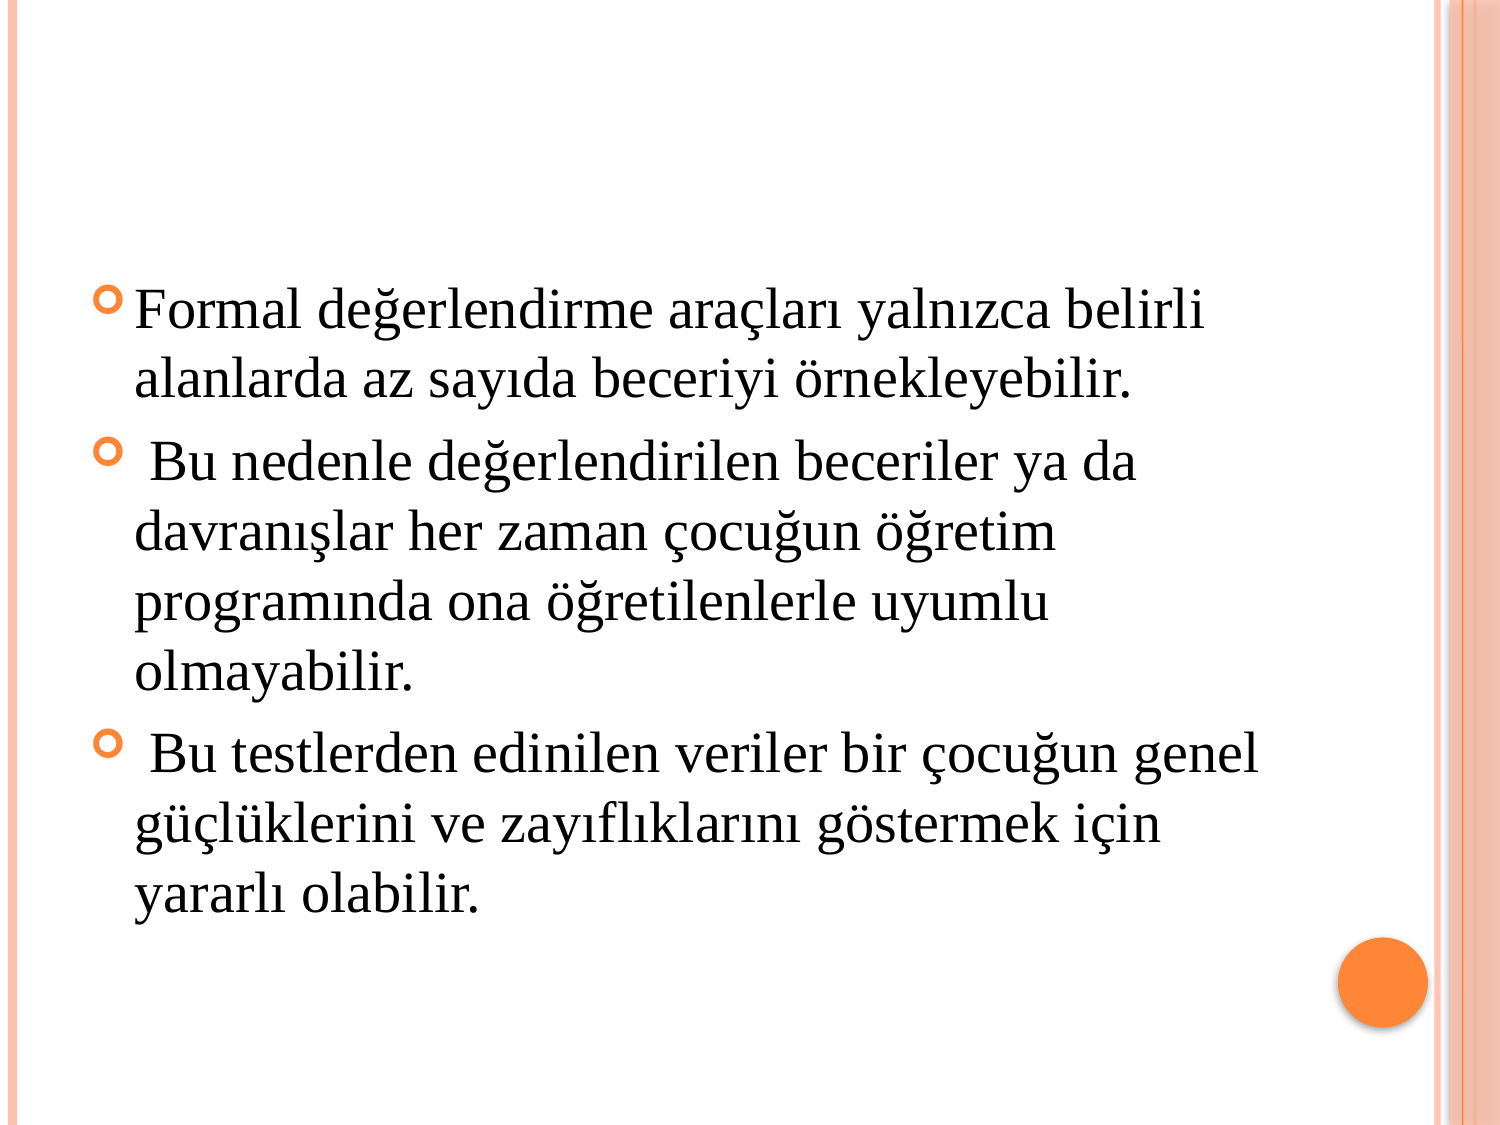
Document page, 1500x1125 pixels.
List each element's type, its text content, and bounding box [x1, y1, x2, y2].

list Formal değerlendirme araçları yalnızca belirli alanlarda az sayıda beceriyi örnekleyebilir. Bu nedenle değerlendirilen beceriler ya da davranışlar her zaman çocuğun öğretim programında ona öğretilenlerle uyumlu olmayabilir. Bu testlerden edinilen veriler bir çocuğun genel güçlüklerini ve zayıflıklarını göstermek için yararlı olabilir. [75, 262, 1300, 1062]
